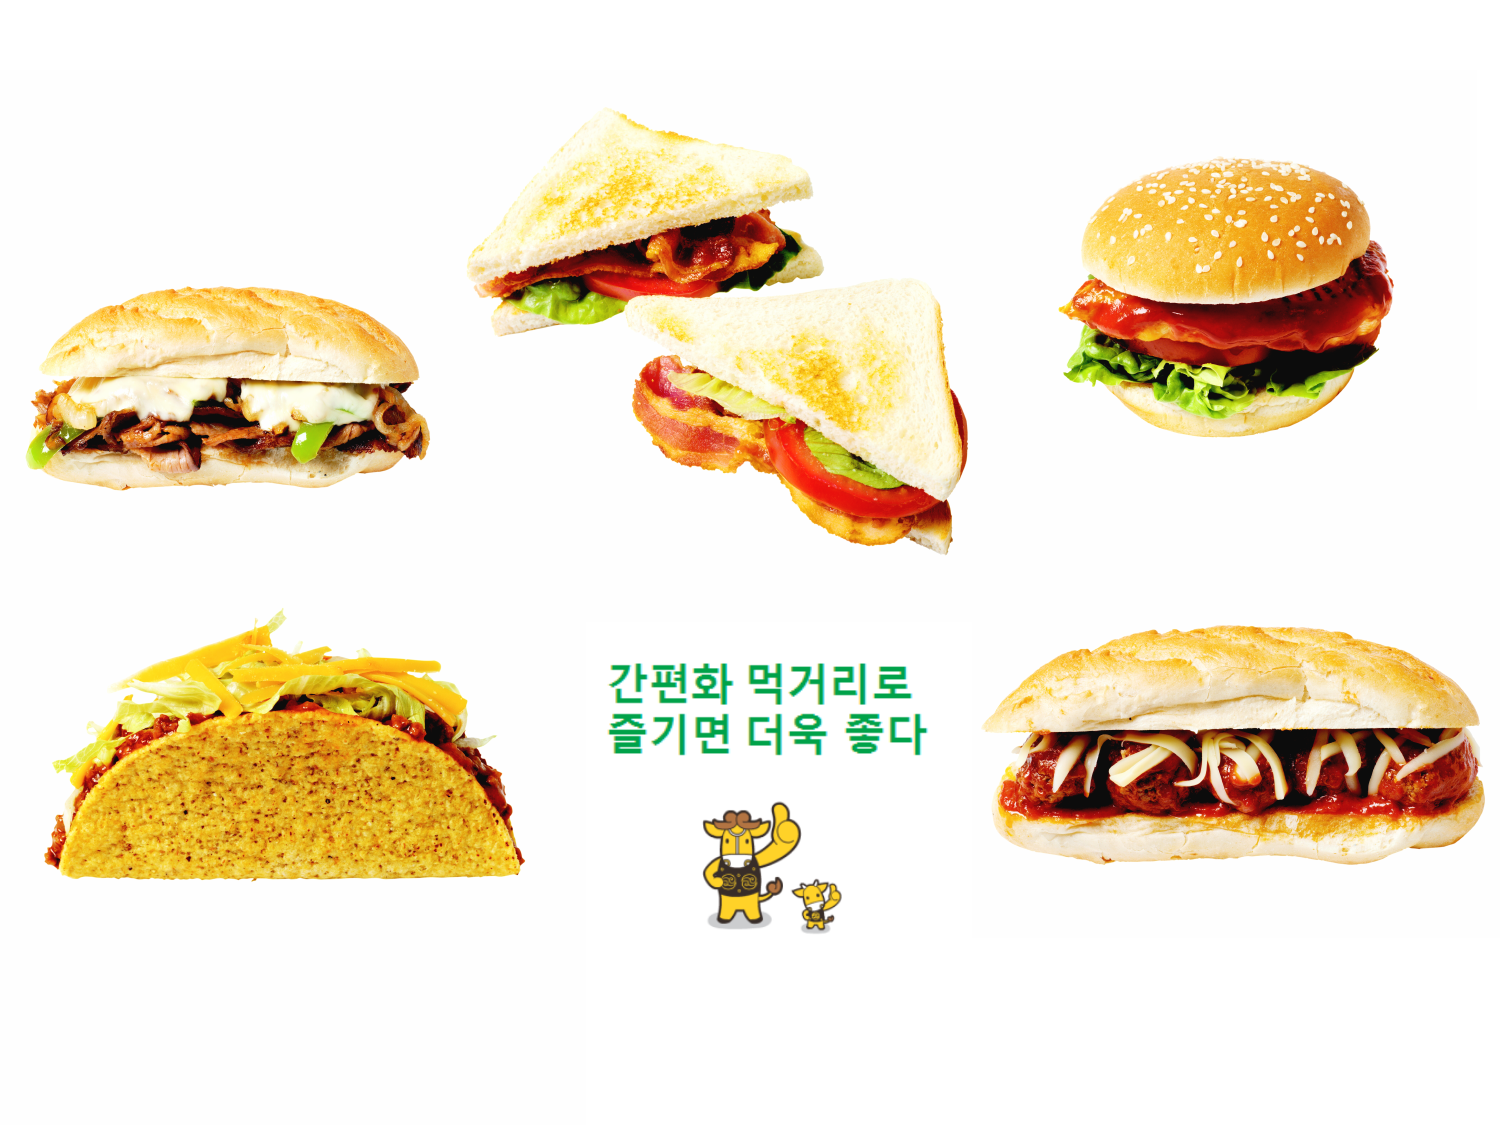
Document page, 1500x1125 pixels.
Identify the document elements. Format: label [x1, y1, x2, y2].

text_box [0, 70, 1500, 1125]
